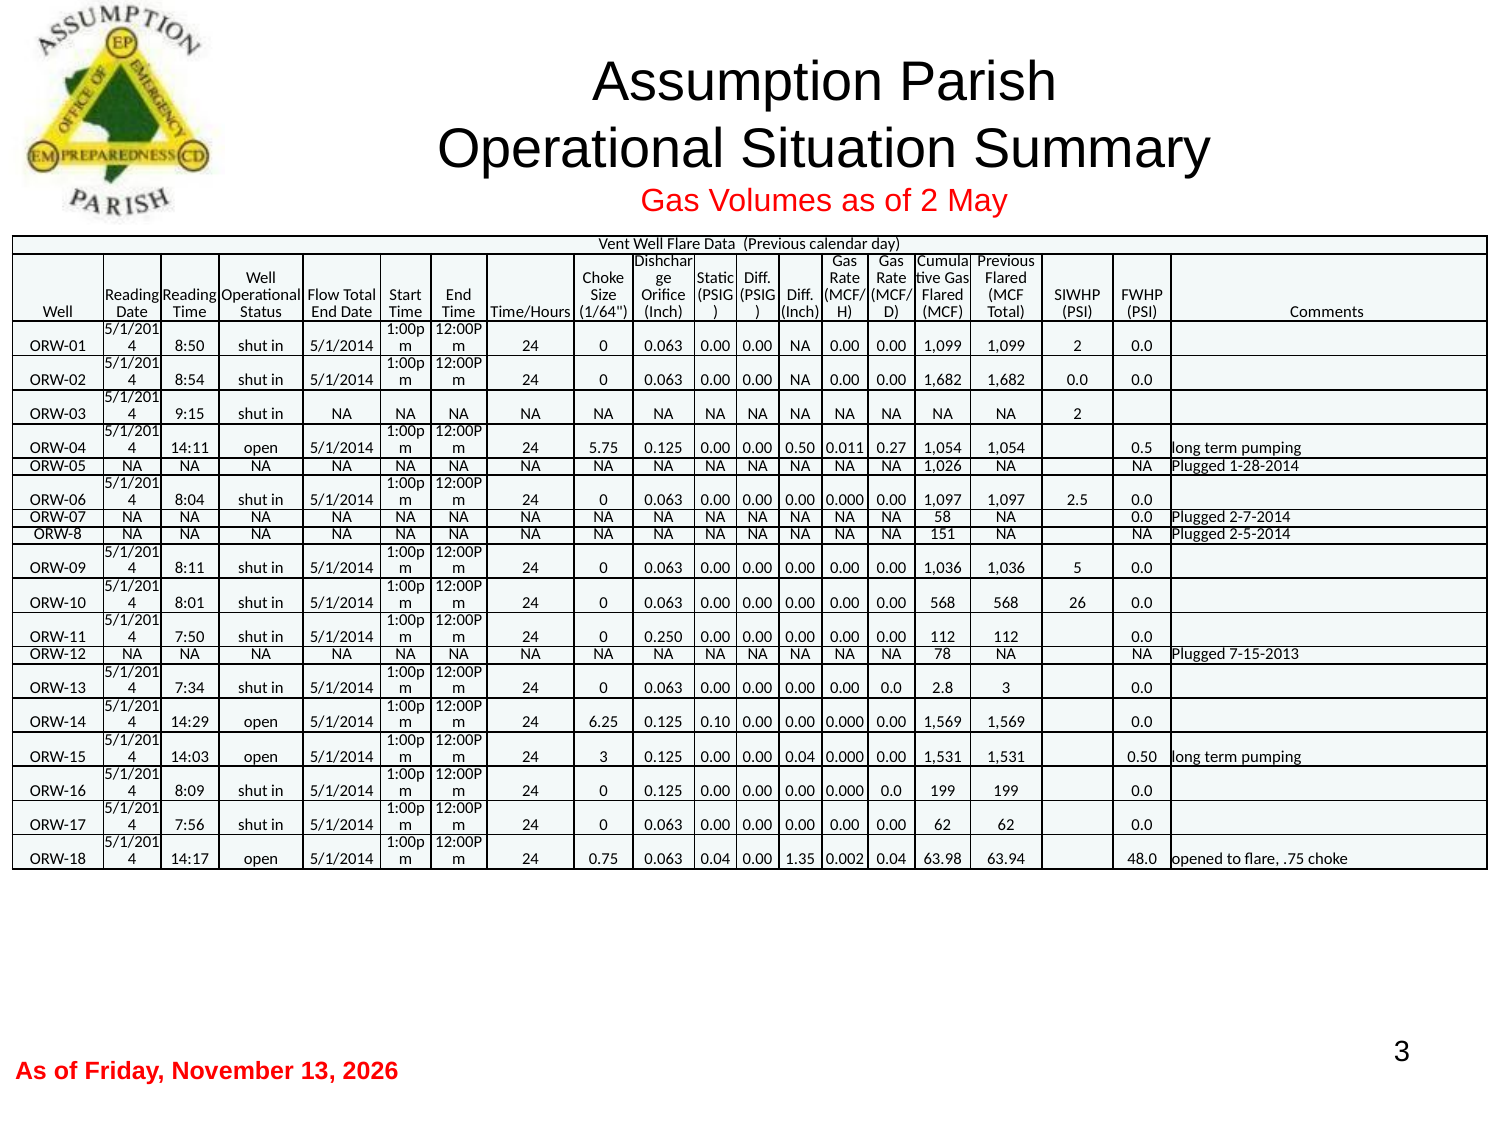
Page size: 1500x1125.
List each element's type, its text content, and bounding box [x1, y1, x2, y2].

table_cell 5/1/2014 [104, 699, 160, 731]
table_cell ORW-07 [13, 510, 103, 526]
table_cell NA [971, 510, 1041, 526]
table_cell 24 [488, 665, 573, 697]
table_cell Reading Date [104, 255, 160, 320]
table_cell 0.063 [634, 476, 694, 509]
table_cell 0.0 [1114, 476, 1170, 509]
table_cell [1043, 665, 1112, 697]
table_cell 5 [1043, 545, 1112, 577]
table_cell 0.00 [780, 699, 821, 731]
table_cell NA [575, 528, 632, 543]
table_cell 62 [971, 801, 1041, 834]
table_cell ORW-15 [13, 733, 103, 765]
table_cell 26 [1043, 579, 1112, 612]
table_cell NA [634, 510, 694, 526]
table_cell Diff. (Inch) [780, 255, 821, 320]
table_cell ORW-05 [13, 459, 103, 474]
table_cell open [220, 699, 302, 731]
table_cell 24 [488, 322, 573, 355]
table_cell 0.00 [695, 767, 736, 800]
table_cell NA [916, 391, 970, 423]
table_cell 14:03 [162, 733, 218, 765]
table_cell 12:00Pm [432, 545, 486, 577]
table_cell 0.063 [634, 579, 694, 612]
table_cell 0 [575, 322, 632, 355]
table_cell 48.0 [1114, 835, 1170, 868]
table_cell [1043, 699, 1112, 731]
table_cell Diff. (PSIG) [737, 255, 778, 320]
table_cell 0.063 [634, 356, 694, 389]
table_cell [1043, 767, 1112, 800]
table_cell 12:00Pm [432, 356, 486, 389]
table_cell NA [104, 459, 160, 474]
table_cell 14:17 [162, 835, 218, 868]
table_cell 0.00 [869, 356, 914, 389]
table_cell 0.063 [634, 545, 694, 577]
table_cell 0.00 [695, 579, 736, 612]
table_cell NA [634, 391, 694, 423]
table_cell [1172, 322, 1486, 355]
table_cell opened to flare, .75 choke [1172, 835, 1486, 868]
table_cell 12:00Pm [432, 613, 486, 646]
table_cell [1172, 545, 1486, 577]
table_cell 1,036 [971, 545, 1041, 577]
table_cell 0.00 [869, 545, 914, 577]
table_cell NA [304, 528, 380, 543]
table_cell 568 [971, 579, 1041, 612]
table_cell 0.0 [1114, 510, 1170, 526]
table_cell 5/1/2014 [104, 835, 160, 868]
slide_number 3 [1074, 1024, 1426, 1103]
table_cell 0.00 [737, 545, 778, 577]
table_cell NA [1114, 647, 1170, 663]
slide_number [0, 1046, 651, 1125]
table_cell 24 [488, 545, 573, 577]
table_cell NA [869, 510, 914, 526]
table_cell 0.00 [695, 356, 736, 389]
table_cell 1,097 [916, 476, 970, 509]
table_cell 0.00 [695, 322, 736, 355]
table_cell 1:00pm [381, 767, 430, 800]
table_cell 12:00Pm [432, 665, 486, 697]
table_cell ORW-16 [13, 767, 103, 800]
table_cell Plugged 2-5-2014 [1172, 528, 1486, 543]
table_cell ORW-06 [13, 476, 103, 509]
table_cell shut in [220, 476, 302, 509]
table_cell [1172, 699, 1486, 731]
table_cell NA [971, 459, 1041, 474]
table_cell ORW-17 [13, 801, 103, 834]
table_cell 0.00 [869, 699, 914, 731]
table_cell 0.00 [869, 733, 914, 765]
table_cell 1:00pm [381, 699, 430, 731]
table_cell 0.0 [1114, 699, 1170, 731]
table_cell 0.0 [1114, 767, 1170, 800]
table_cell 2.5 [1043, 476, 1112, 509]
table_cell 5/1/2014 [304, 733, 380, 765]
table_cell Plugged 2-7-2014 [1172, 510, 1486, 526]
table_cell [1172, 801, 1486, 834]
table_cell [1114, 391, 1170, 423]
table_cell 3 [971, 665, 1041, 697]
table_cell NA [780, 459, 821, 474]
table_cell 1,054 [971, 425, 1041, 457]
table_cell 24 [488, 579, 573, 612]
table_cell 0.0 [1114, 613, 1170, 646]
table_cell 0.00 [823, 579, 867, 612]
table_cell 12:00Pm [432, 835, 486, 868]
table_cell NA [780, 647, 821, 663]
table_cell NA [695, 647, 736, 663]
table_cell NA [1114, 528, 1170, 543]
table_cell 0.00 [823, 356, 867, 389]
table_cell NA [304, 391, 380, 423]
table_cell 1.35 [780, 835, 821, 868]
table_cell NA [220, 647, 302, 663]
table_cell 0.00 [737, 356, 778, 389]
table_cell 5/1/2014 [104, 356, 160, 389]
table_cell [1043, 425, 1112, 457]
table_cell NA [823, 528, 867, 543]
table_cell 1,682 [971, 356, 1041, 389]
table_cell NA [104, 528, 160, 543]
table_cell 0.27 [869, 425, 914, 457]
table_cell [1172, 613, 1486, 646]
table_cell 8:04 [162, 476, 218, 509]
picture [0, 0, 226, 229]
table_cell 5/1/2014 [304, 835, 380, 868]
table_cell 5/1/2014 [304, 801, 380, 834]
table_cell 5/1/2014 [304, 425, 380, 457]
table_cell NA [869, 528, 914, 543]
table_cell NA [432, 391, 486, 423]
table_cell NA [737, 528, 778, 543]
table_cell 0.0 [1114, 801, 1170, 834]
table_cell long term pumping [1172, 425, 1486, 457]
table_cell shut in [220, 322, 302, 355]
table_cell NA [162, 647, 218, 663]
table_cell 1,531 [916, 733, 970, 765]
table_cell NA [823, 391, 867, 423]
table_cell 12:00Pm [432, 476, 486, 509]
table_cell NA [432, 459, 486, 474]
table_cell 0.00 [737, 322, 778, 355]
table_cell 0.00 [823, 665, 867, 697]
table_cell 12:00Pm [432, 425, 486, 457]
table_cell [1172, 767, 1486, 800]
table_cell NA [381, 510, 430, 526]
table_cell FWHP (PSI) [1114, 255, 1170, 320]
table_cell 199 [916, 767, 970, 800]
table_cell NA [220, 459, 302, 474]
table_cell open [220, 425, 302, 457]
table_cell 112 [971, 613, 1041, 646]
table_cell NA [432, 528, 486, 543]
table_cell 0 [575, 665, 632, 697]
table_cell 0.00 [869, 476, 914, 509]
table_cell 0.002 [823, 835, 867, 868]
table_cell 0.00 [737, 767, 778, 800]
table_cell 1,026 [916, 459, 970, 474]
table_cell ORW-11 [13, 613, 103, 646]
text_box Assumption Parish Operational Situation Summary Gas Volumes as of 2 May [229, 37, 1500, 225]
table_cell 0.00 [737, 476, 778, 509]
table_cell NA [780, 391, 821, 423]
table_cell NA [780, 510, 821, 526]
table_cell 1:00pm [381, 801, 430, 834]
table_cell 0.00 [737, 425, 778, 457]
table_cell 5/1/2014 [304, 579, 380, 612]
table_cell NA [869, 647, 914, 663]
table_cell Static (PSIG) [695, 255, 736, 320]
table_cell NA [634, 647, 694, 663]
table_cell 0.0 [1114, 545, 1170, 577]
table_cell 5/1/2014 [304, 699, 380, 731]
table_cell 0.00 [823, 322, 867, 355]
table_cell NA [575, 459, 632, 474]
table_cell NA [1114, 459, 1170, 474]
table_cell 3 [575, 733, 632, 765]
table_cell 1:00pm [381, 579, 430, 612]
table_cell 24 [488, 801, 573, 834]
table_cell 8:01 [162, 579, 218, 612]
table_cell 1:00pm [381, 545, 430, 577]
table_cell 5.75 [575, 425, 632, 457]
table_cell Comments [1172, 255, 1486, 320]
table_cell SIWHP (PSI) [1043, 255, 1112, 320]
table_cell NA [823, 510, 867, 526]
table_cell 0 [575, 767, 632, 800]
table_cell NA [869, 459, 914, 474]
table_cell 9:15 [162, 391, 218, 423]
table_cell 0.125 [634, 733, 694, 765]
table_cell 0.063 [634, 801, 694, 834]
table_cell 1:00pm [381, 322, 430, 355]
table_cell [1043, 801, 1112, 834]
table_cell ORW-10 [13, 579, 103, 612]
table_cell NA [104, 510, 160, 526]
table_cell 0.50 [780, 425, 821, 457]
table_header Vent Well Flare Data (Previous calendar day) [13, 237, 1486, 253]
table_cell ORW-8 [13, 528, 103, 543]
table_cell 8:09 [162, 767, 218, 800]
table_cell 0.125 [634, 767, 694, 800]
table_cell 0.00 [737, 699, 778, 731]
table_cell 5/1/2014 [304, 476, 380, 509]
table_cell NA [695, 510, 736, 526]
table_cell shut in [220, 801, 302, 834]
table_cell 0.0 [1043, 356, 1112, 389]
table_cell NA [220, 528, 302, 543]
table_cell ORW-02 [13, 356, 103, 389]
table_cell 0 [575, 579, 632, 612]
table_cell 0.00 [695, 733, 736, 765]
table_cell NA [220, 510, 302, 526]
table_cell 0.000 [823, 476, 867, 509]
table_cell 1,099 [916, 322, 970, 355]
table_cell 5/1/2014 [104, 545, 160, 577]
table_cell 1,036 [916, 545, 970, 577]
table_cell Start Time [381, 255, 430, 320]
table_cell ORW-09 [13, 545, 103, 577]
table_cell 24 [488, 767, 573, 800]
table_cell 1:00pm [381, 425, 430, 457]
table_cell [1172, 579, 1486, 612]
table_cell NA [695, 528, 736, 543]
table_cell 0.04 [780, 733, 821, 765]
table_cell 0.00 [695, 665, 736, 697]
table_cell 5/1/2014 [304, 356, 380, 389]
table_cell 12:00Pm [432, 733, 486, 765]
table_cell Previous Flared (MCF Total) [971, 255, 1041, 320]
table_cell 568 [916, 579, 970, 612]
table_cell Cumulative Gas Flared (MCF) [916, 255, 970, 320]
table_cell ORW-18 [13, 835, 103, 868]
table_cell NA [823, 459, 867, 474]
table_cell 24 [488, 425, 573, 457]
table_cell [1043, 510, 1112, 526]
table_cell 12:00Pm [432, 579, 486, 612]
table_cell 12:00Pm [432, 767, 486, 800]
table_cell Flow Total End Date [304, 255, 380, 320]
table_cell NA [971, 528, 1041, 543]
table_cell [1043, 613, 1112, 646]
table_cell 5/1/2014 [304, 322, 380, 355]
table_cell NA [162, 510, 218, 526]
table_cell 1,682 [916, 356, 970, 389]
table_cell 2 [1043, 391, 1112, 423]
table_cell 0.00 [869, 579, 914, 612]
table_cell 1,097 [971, 476, 1041, 509]
table_cell 0 [575, 613, 632, 646]
table_cell 5/1/2014 [104, 391, 160, 423]
table_cell shut in [220, 767, 302, 800]
table_cell shut in [220, 613, 302, 646]
table_cell NA [432, 647, 486, 663]
table_cell Plugged 1-28-2014 [1172, 459, 1486, 474]
table_cell Dishcharge Orifice (Inch) [634, 255, 694, 320]
table_cell 0.75 [575, 835, 632, 868]
table_cell 1,099 [971, 322, 1041, 355]
table_cell NA [737, 647, 778, 663]
table_cell 14:29 [162, 699, 218, 731]
table_cell NA [780, 528, 821, 543]
table_cell 63.98 [916, 835, 970, 868]
table_cell [1172, 391, 1486, 423]
table_cell NA [869, 391, 914, 423]
table_cell 0 [575, 801, 632, 834]
table_cell [1043, 733, 1112, 765]
table_cell NA [488, 528, 573, 543]
table_cell 12:00Pm [432, 322, 486, 355]
table_cell ORW-03 [13, 391, 103, 423]
table_cell ORW-14 [13, 699, 103, 731]
table_cell [1043, 835, 1112, 868]
table_cell NA [488, 391, 573, 423]
table_cell 58 [916, 510, 970, 526]
table_cell ORW-01 [13, 322, 103, 355]
table_cell 0.00 [823, 545, 867, 577]
table_cell NA [575, 391, 632, 423]
table_cell NA [695, 391, 736, 423]
table_cell 5/1/2014 [104, 476, 160, 509]
table_cell 0.063 [634, 835, 694, 868]
table_cell 0.011 [823, 425, 867, 457]
table_cell NA [381, 391, 430, 423]
table_cell 0.000 [823, 733, 867, 765]
table_cell 199 [971, 767, 1041, 800]
table_cell 12:00Pm [432, 801, 486, 834]
table_cell NA [104, 647, 160, 663]
table_cell 1,569 [971, 699, 1041, 731]
table_cell 0.00 [780, 767, 821, 800]
table_cell [1043, 528, 1112, 543]
table_cell 0.0 [869, 767, 914, 800]
table_cell 0 [575, 476, 632, 509]
table_cell 6.25 [575, 699, 632, 731]
table_cell 0.00 [695, 613, 736, 646]
table_cell Reading Time [162, 255, 218, 320]
table_cell 5/1/2014 [304, 613, 380, 646]
table_cell 0.00 [695, 476, 736, 509]
table_cell 8:50 [162, 322, 218, 355]
table_cell 2.8 [916, 665, 970, 697]
table_cell 8:11 [162, 545, 218, 577]
table_cell 0.00 [737, 801, 778, 834]
table_cell NA [575, 510, 632, 526]
table_cell NA [780, 356, 821, 389]
table_cell 0.00 [737, 579, 778, 612]
table_cell [1172, 665, 1486, 697]
table_cell [1043, 459, 1112, 474]
table_cell 5/1/2014 [304, 665, 380, 697]
table_cell 0.125 [634, 699, 694, 731]
table_cell NA [737, 391, 778, 423]
table_cell 0.00 [780, 801, 821, 834]
table_cell 5/1/2014 [104, 665, 160, 697]
table_cell 0.00 [737, 835, 778, 868]
table_cell 5/1/2014 [104, 613, 160, 646]
table_cell shut in [220, 579, 302, 612]
table_cell NA [304, 459, 380, 474]
table_cell 78 [916, 647, 970, 663]
table_cell 24 [488, 733, 573, 765]
table_cell shut in [220, 545, 302, 577]
table_cell NA [381, 528, 430, 543]
table_cell 0 [575, 545, 632, 577]
table_cell 0.125 [634, 425, 694, 457]
table_cell 0.250 [634, 613, 694, 646]
table_cell 0.00 [695, 425, 736, 457]
table_cell 14:11 [162, 425, 218, 457]
table_cell 0.00 [869, 801, 914, 834]
table_cell 5/1/2014 [104, 579, 160, 612]
table_cell 0.00 [869, 322, 914, 355]
table_cell 2 [1043, 322, 1112, 355]
table_cell 5/1/2014 [104, 733, 160, 765]
table_cell Choke Size (1/64") [575, 255, 632, 320]
table_cell NA [823, 647, 867, 663]
table_cell NA [381, 459, 430, 474]
table_cell 0.0 [1114, 322, 1170, 355]
table_cell 63.94 [971, 835, 1041, 868]
table_cell 1:00pm [381, 356, 430, 389]
table_cell 1,531 [971, 733, 1041, 765]
table_cell ORW-13 [13, 665, 103, 697]
table_cell NA [634, 528, 694, 543]
table_cell [1043, 647, 1112, 663]
table_cell NA [162, 459, 218, 474]
table_cell NA [737, 510, 778, 526]
table_cell 1:00pm [381, 835, 430, 868]
table_cell 0.00 [780, 579, 821, 612]
table_cell shut in [220, 665, 302, 697]
table_cell 1:00pm [381, 476, 430, 509]
table_cell 0.10 [695, 699, 736, 731]
table_cell 112 [916, 613, 970, 646]
table_cell 0.04 [869, 835, 914, 868]
table_cell Well Operational Status [220, 255, 302, 320]
table_cell open [220, 733, 302, 765]
table_cell 1,054 [916, 425, 970, 457]
table_cell 0.00 [780, 476, 821, 509]
table_cell 0.00 [780, 545, 821, 577]
table_cell 24 [488, 613, 573, 646]
table_cell 0.000 [823, 767, 867, 800]
table_cell NA [304, 647, 380, 663]
table_cell 24 [488, 835, 573, 868]
table_cell 0.00 [780, 665, 821, 697]
table_cell NA [695, 459, 736, 474]
table_cell NA [488, 510, 573, 526]
table_cell Time/Hours [488, 255, 573, 320]
table_cell Well [13, 255, 103, 320]
table_cell 8:54 [162, 356, 218, 389]
table_cell 0 [575, 356, 632, 389]
table_cell 0.063 [634, 322, 694, 355]
table_cell 0.063 [634, 665, 694, 697]
table_cell open [220, 835, 302, 868]
table_cell ORW-04 [13, 425, 103, 457]
table_cell 12:00Pm [432, 699, 486, 731]
table_cell NA [971, 647, 1041, 663]
table_cell NA [432, 510, 486, 526]
table_cell End Time [432, 255, 486, 320]
table_cell 0.0 [1114, 579, 1170, 612]
table_cell 0.000 [823, 699, 867, 731]
table_cell [1172, 356, 1486, 389]
table_cell 0.0 [1114, 665, 1170, 697]
table_cell 24 [488, 356, 573, 389]
table_cell NA [737, 459, 778, 474]
table_cell 1,569 [916, 699, 970, 731]
table_cell 5/1/2014 [104, 425, 160, 457]
table_cell 0.50 [1114, 733, 1170, 765]
table_cell Gas Rate (MCF/D) [869, 255, 914, 320]
table_cell 0.00 [695, 545, 736, 577]
table_cell 0.00 [780, 613, 821, 646]
table_cell 0.5 [1114, 425, 1170, 457]
table_cell NA [575, 647, 632, 663]
table_cell long term pumping [1172, 733, 1486, 765]
table_cell 0.00 [737, 665, 778, 697]
table_cell 151 [916, 528, 970, 543]
table_cell 5/1/2014 [104, 801, 160, 834]
table_cell 7:34 [162, 665, 218, 697]
table_cell 0.04 [695, 835, 736, 868]
table_cell 0.0 [869, 665, 914, 697]
table_cell [1172, 476, 1486, 509]
table_cell 24 [488, 699, 573, 731]
table_cell NA [381, 647, 430, 663]
table_cell NA [162, 528, 218, 543]
table_cell shut in [220, 391, 302, 423]
table_cell 7:50 [162, 613, 218, 646]
table_cell NA [634, 459, 694, 474]
table_cell 0.00 [823, 613, 867, 646]
table_cell shut in [220, 356, 302, 389]
table_cell 0.00 [869, 613, 914, 646]
table_cell 24 [488, 476, 573, 509]
table_cell NA [780, 322, 821, 355]
table_cell NA [488, 459, 573, 474]
table_cell Plugged 7-15-2013 [1172, 647, 1486, 663]
table_cell 7:56 [162, 801, 218, 834]
table_cell NA [971, 391, 1041, 423]
table_cell 5/1/2014 [304, 545, 380, 577]
table_cell 0.00 [737, 733, 778, 765]
table_cell 1:00pm [381, 665, 430, 697]
table_cell 0.00 [823, 801, 867, 834]
table_cell Gas Rate (MCF/H) [823, 255, 867, 320]
table_cell ORW-12 [13, 647, 103, 663]
table_cell 1:00pm [381, 733, 430, 765]
table_cell 1:00pm [381, 613, 430, 646]
table_cell NA [304, 510, 380, 526]
table_cell 0.00 [695, 801, 736, 834]
table_cell 0.0 [1114, 356, 1170, 389]
table_cell NA [488, 647, 573, 663]
table_cell 0.00 [737, 613, 778, 646]
table_cell 5/1/2014 [304, 767, 380, 800]
table_cell 5/1/2014 [104, 322, 160, 355]
table_cell 62 [916, 801, 970, 834]
table_cell 5/1/2014 [104, 767, 160, 800]
